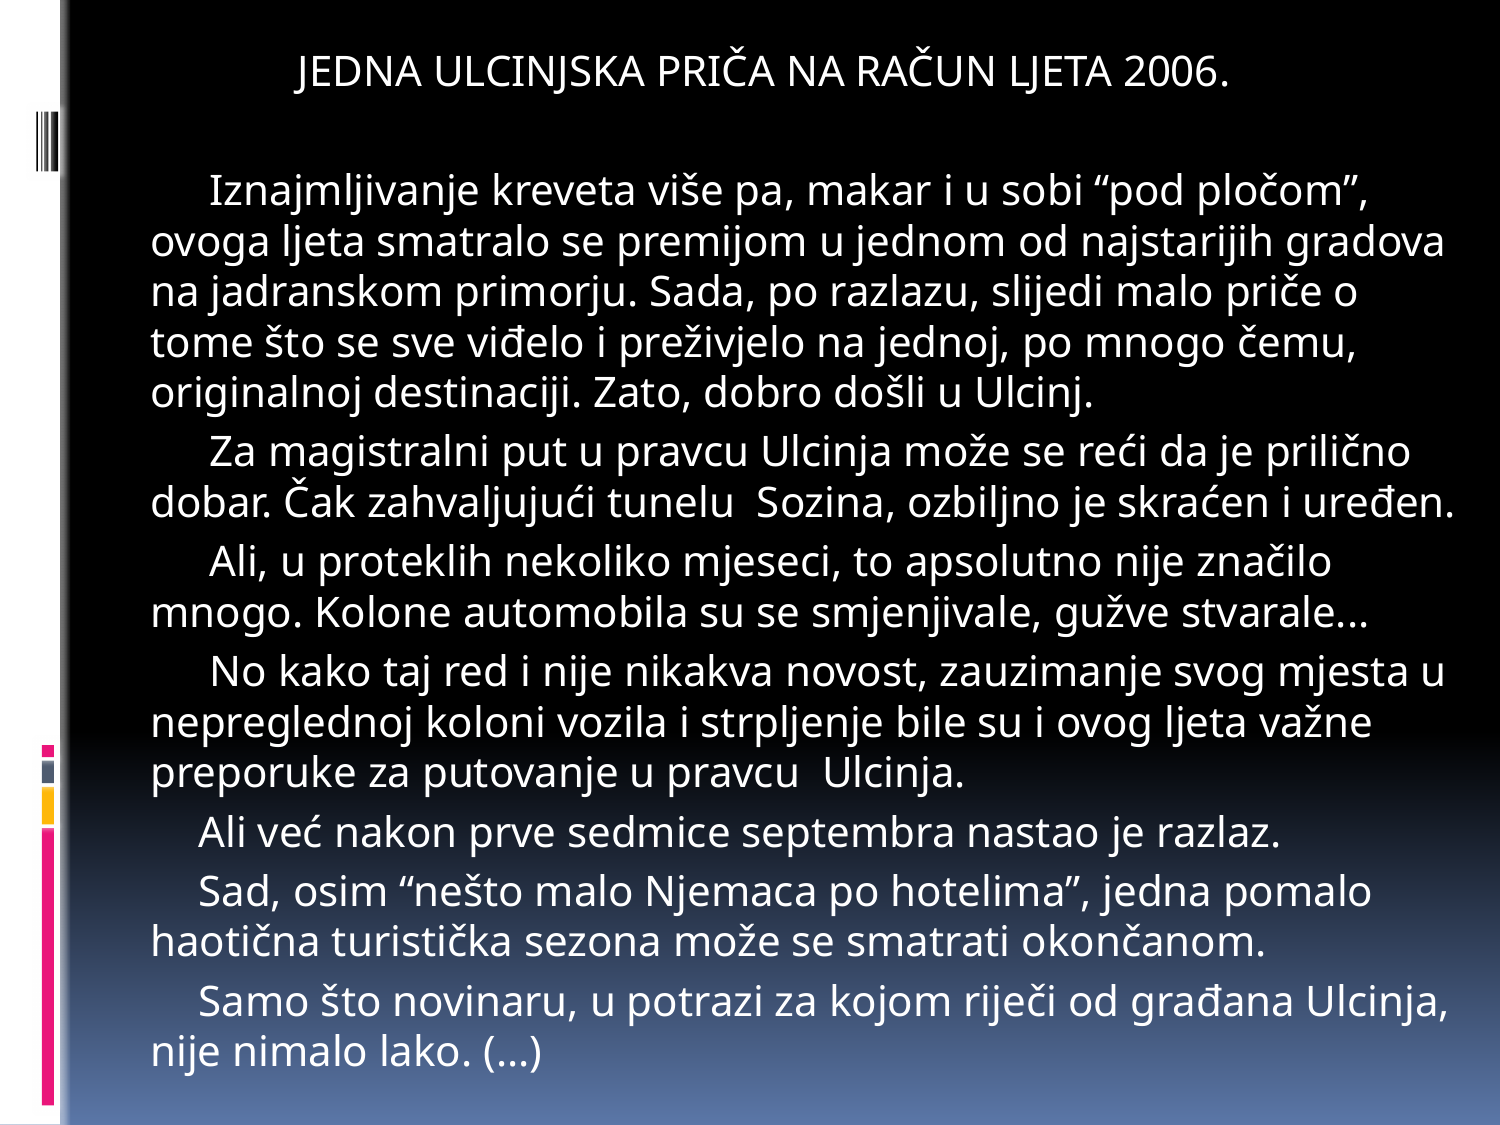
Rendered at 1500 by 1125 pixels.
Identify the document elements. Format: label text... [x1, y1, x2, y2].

list JEDNA ULCINJSKA PRIČA NA RAČUN LJETA 2006. Iznajmljivanje kreveta više pa, makar i u sobi “pod pločom”, ovoga ljeta smatralo se premijom u jednom od najstarijih gradova na jadranskom primorju. Sada, po razlazu, slijedi malo priče o tome što se sve viđelo i preživjelo na jednoj, po mnogo čemu, originalnoj destinaciji. Zato, dobro došli u Ulcinj. Za magistralni put u pravcu Ulcinja može se reći da je prilično dobar. Čak zahvaljujući tunelu Sozina, ozbiljno je skraćen i uređen. Ali, u proteklih nekoliko mjeseci, to apsolutno nije značilo mnogo. Kolone automobila su se smjenjivale, gužve stvarale... No kako taj red i nije nikakva novost, zauzimanje svog mjesta u nepreglednoj koloni vozila i strpljenje bile su i ovog ljeta važne preporuke za putovanje u pravcu Ulcinja. Ali već nakon prve sedmice septembra nastao je razlaz. Sad, osim “nešto malo Njemaca po hotelima”, jedna pomalo haotična turistička sezona može se smatrati okončanom. Samo što novinaru, u potrazi za kojom riječi od građana Ulcinja, nije nimalo lako. (...) [75, 37, 1488, 1125]
